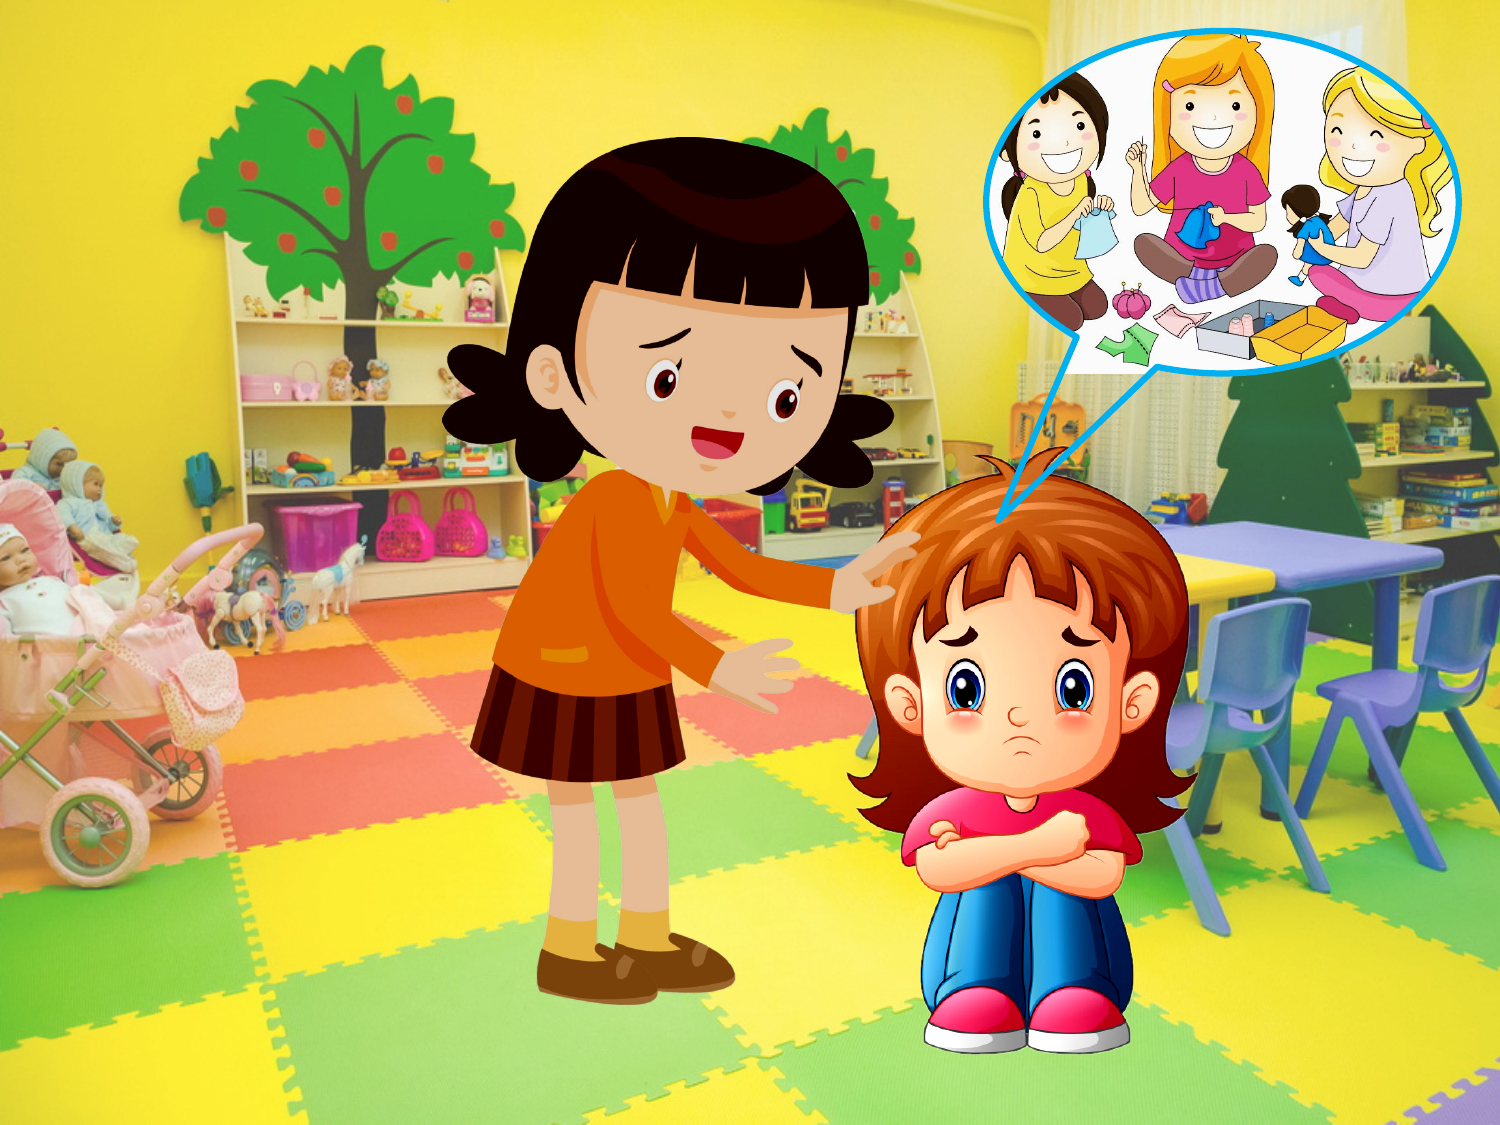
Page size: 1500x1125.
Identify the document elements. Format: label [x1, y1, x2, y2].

text_box [984, 28, 1461, 442]
picture [1010, 444, 1071, 503]
picture [442, 136, 1200, 1055]
